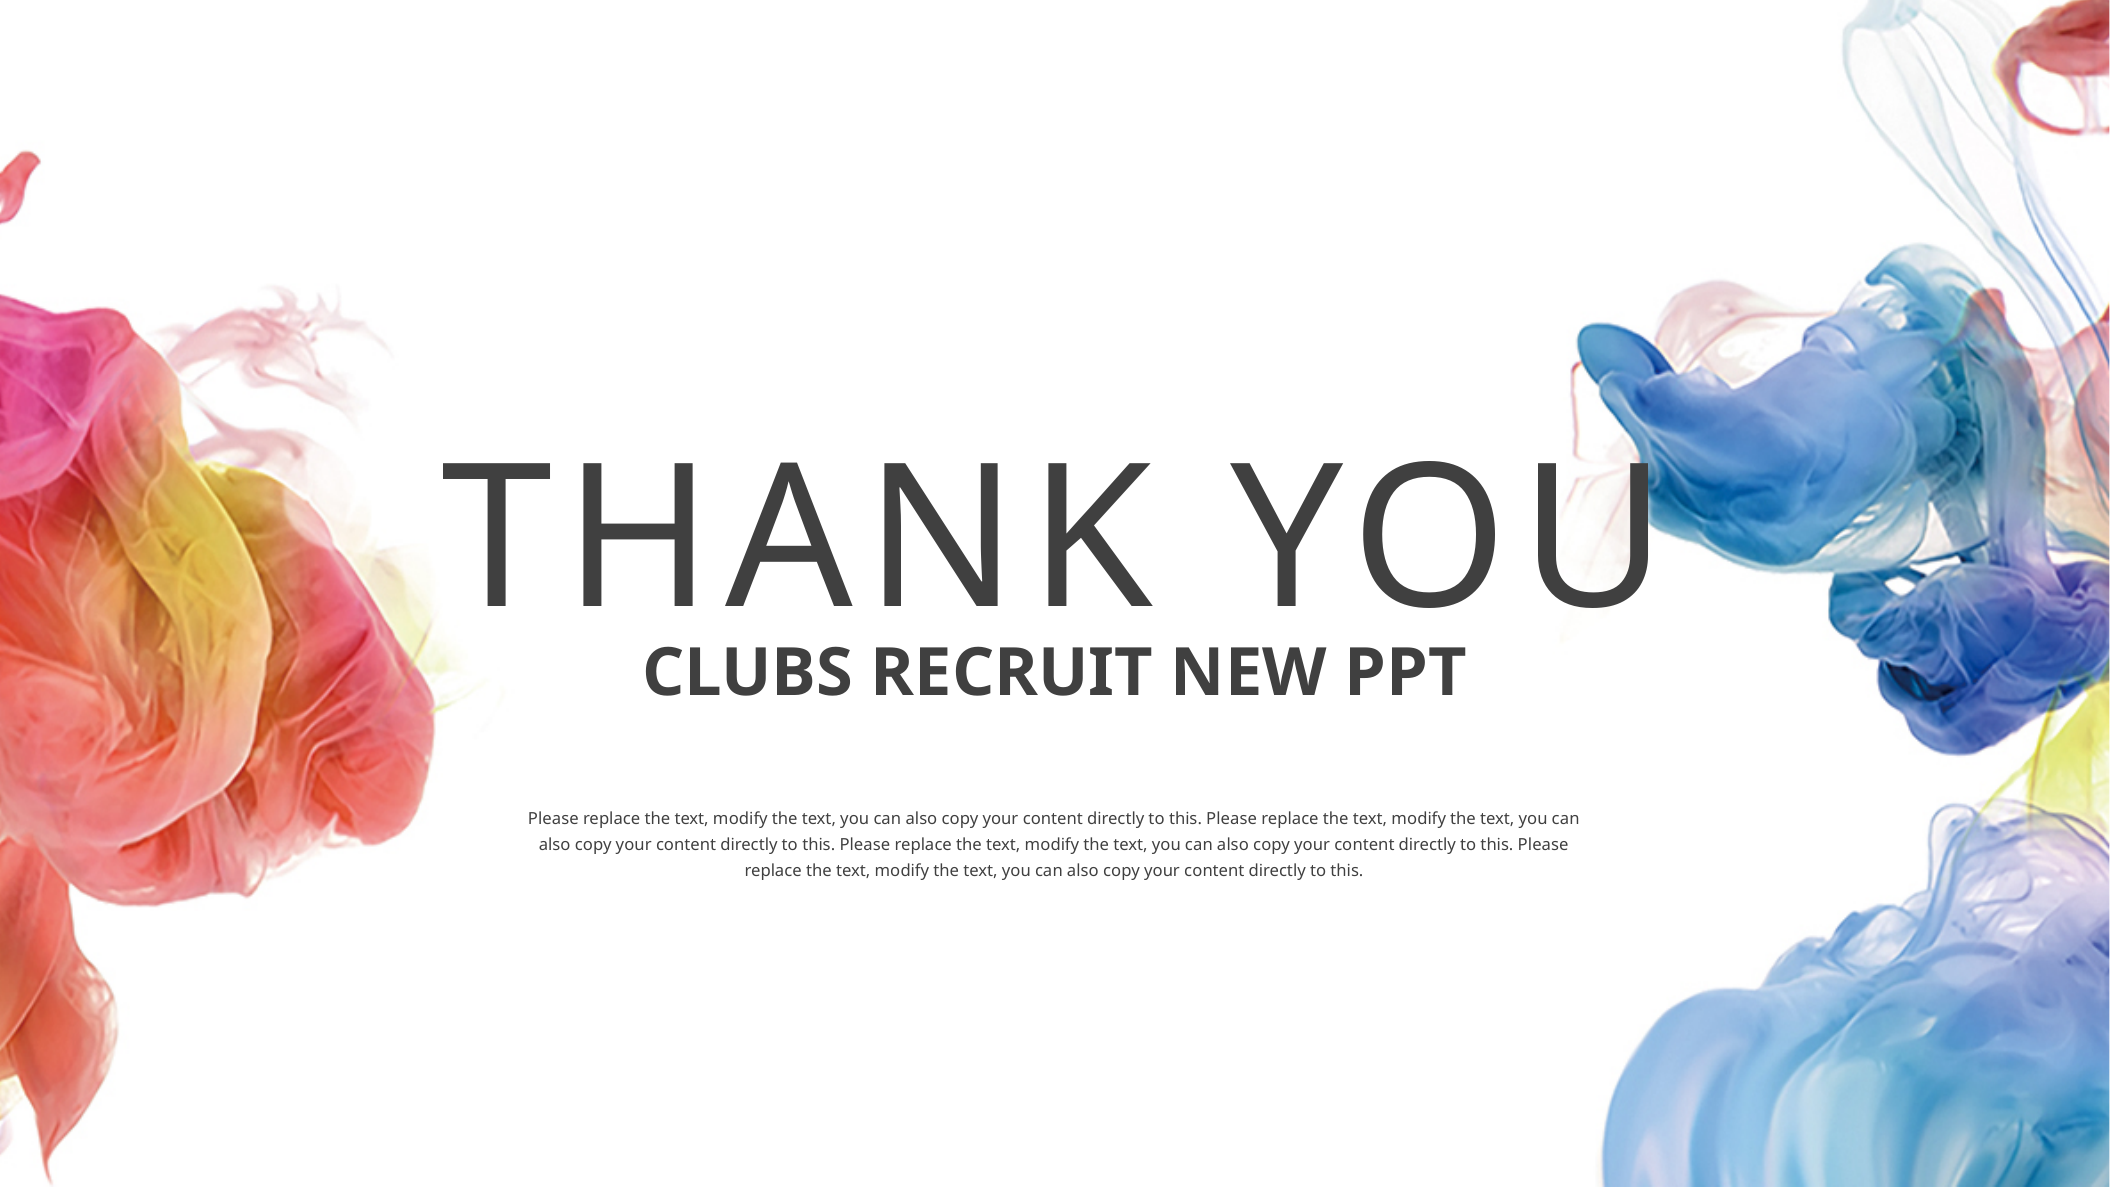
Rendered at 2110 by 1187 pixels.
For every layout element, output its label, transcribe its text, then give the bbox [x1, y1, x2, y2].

text_box [0, 0, 2110, 1187]
text_box Please replace the text, modify the text, you can also copy your content directly to this. Please replace the text, modify the text, you can also copy your content directly to this. Please replace the text, modify the text, you can also copy your content directly to this. Please replace the text, modify the text, you can also copy your content directly to this. [525, 802, 1585, 881]
text_box THANK YOU [378, 406, 1732, 647]
text_box CLUBS RECRUIT NEW PPT [612, 629, 1497, 710]
